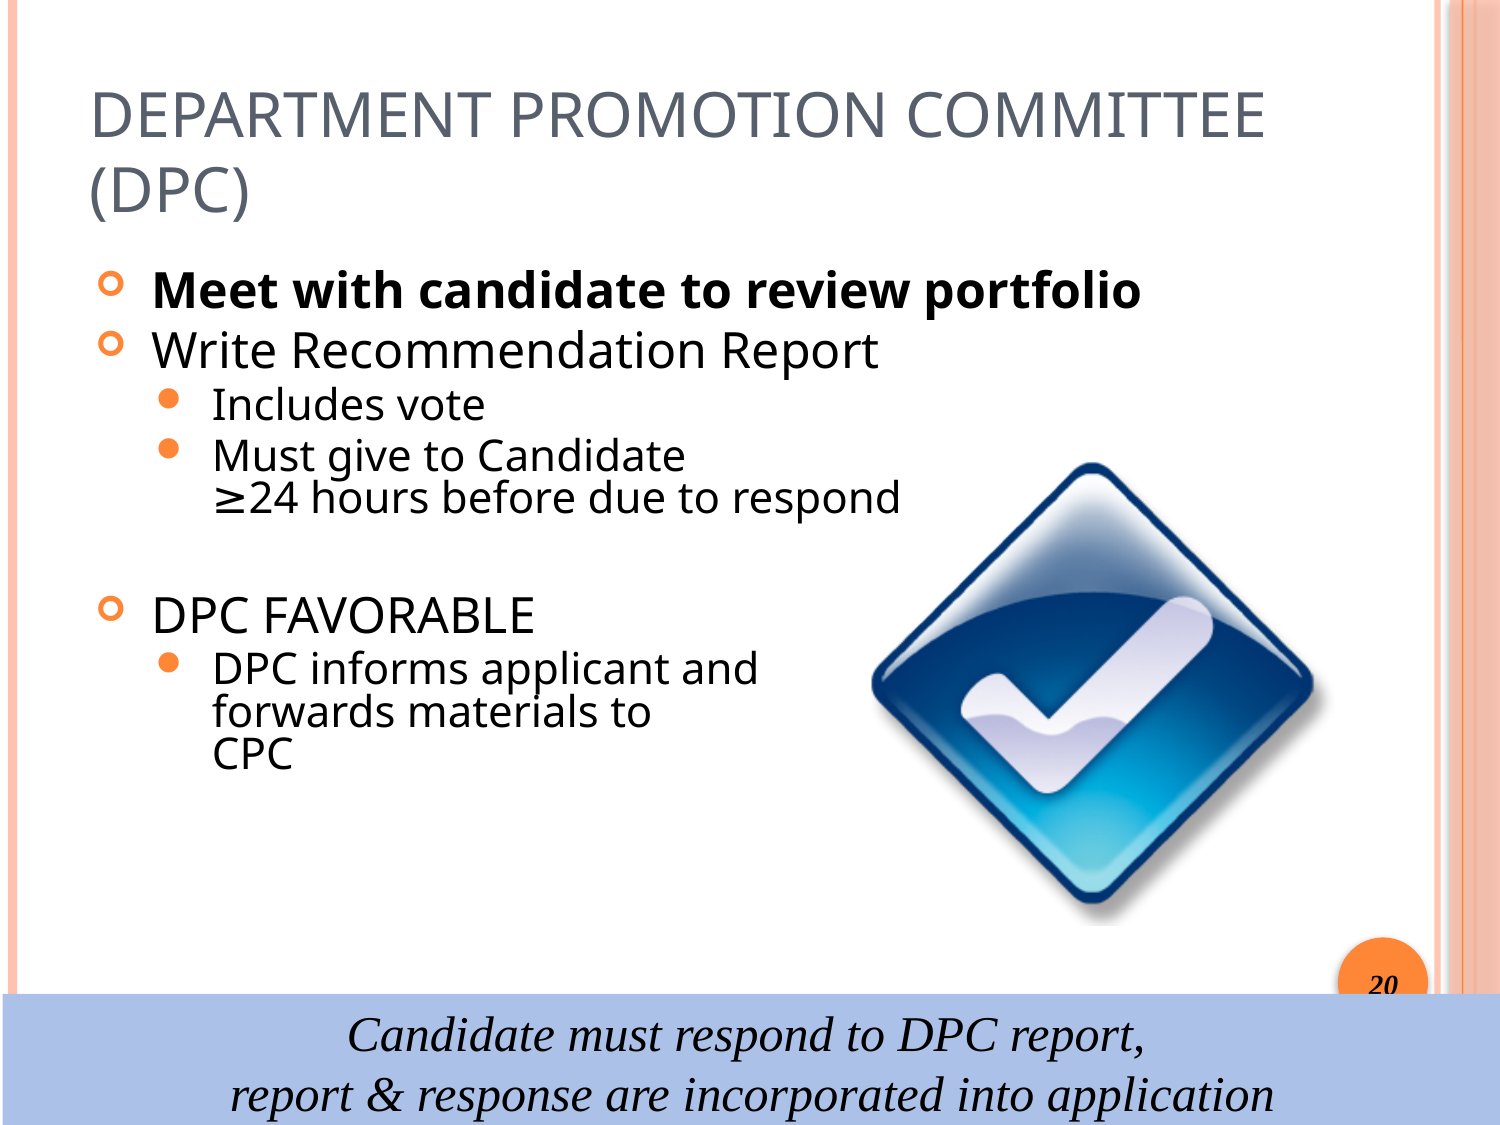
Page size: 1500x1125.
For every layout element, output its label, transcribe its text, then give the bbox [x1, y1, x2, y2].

list Meet with candidate to review portfolio Write Recommendation Report Includes vote Must give to Candidate ≥24 hours before due to respond DPC FAVORABLE DPC informs applicant and forwards materials to CPC [75, 262, 1300, 993]
title Department Promotion Committee (DPC) [75, 45, 1350, 233]
picture [857, 449, 1335, 927]
text_box Candidate must respond to DPC report, report & response are incorporated into application [2, 993, 1500, 1125]
slide_number 22 [1333, 940, 1434, 993]
